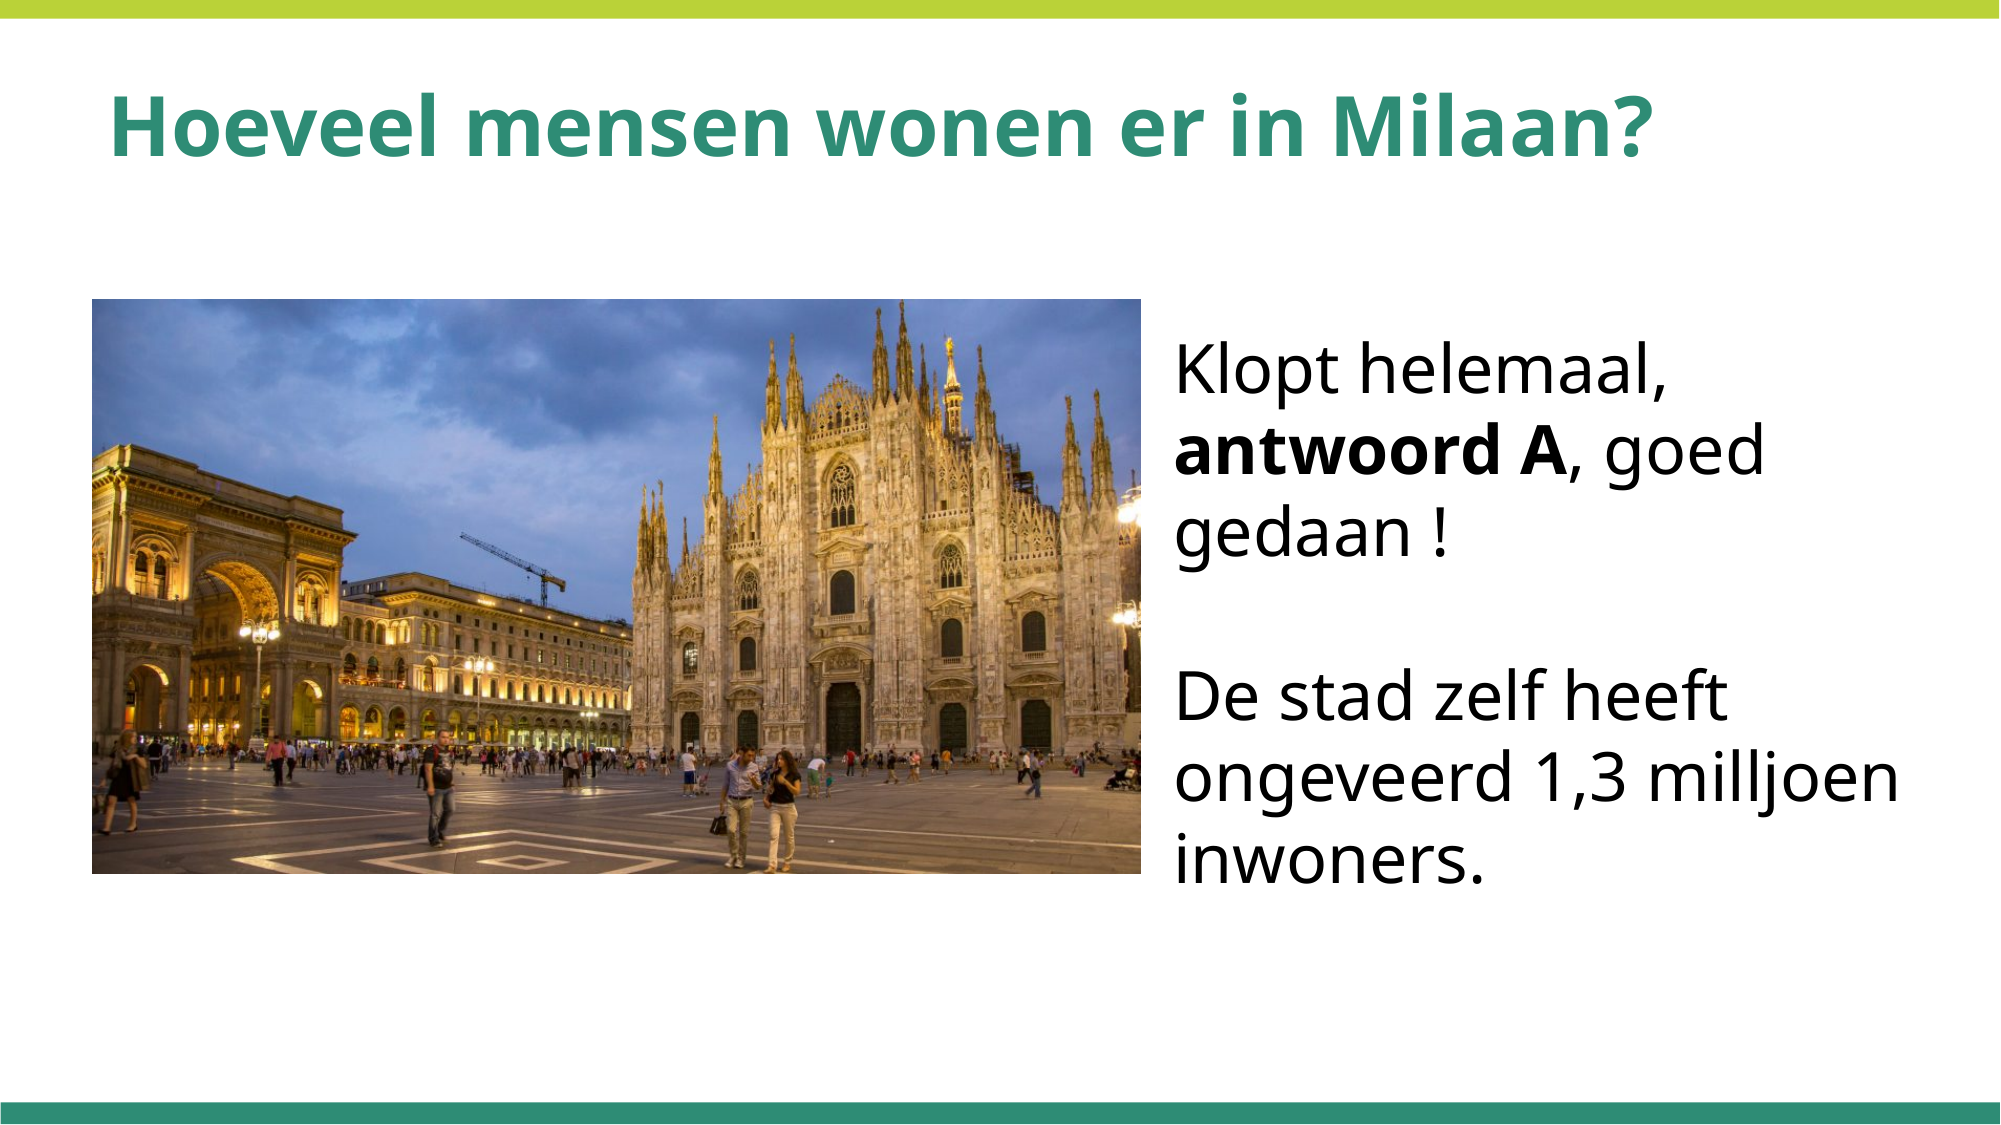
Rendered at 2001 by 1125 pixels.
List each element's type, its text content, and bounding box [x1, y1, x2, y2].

text_box [0, 0, 2000, 20]
picture [92, 299, 1141, 874]
text_box Klopt helemaal, antwoord A, goed gedaan ! De stad zelf heeft ongeveerd 1,3 milljoen inwoners. [1158, 265, 1927, 907]
title Hoeveel mensen wonen er in Milaan? [92, 22, 2000, 183]
text_box [0, 1101, 2000, 1125]
